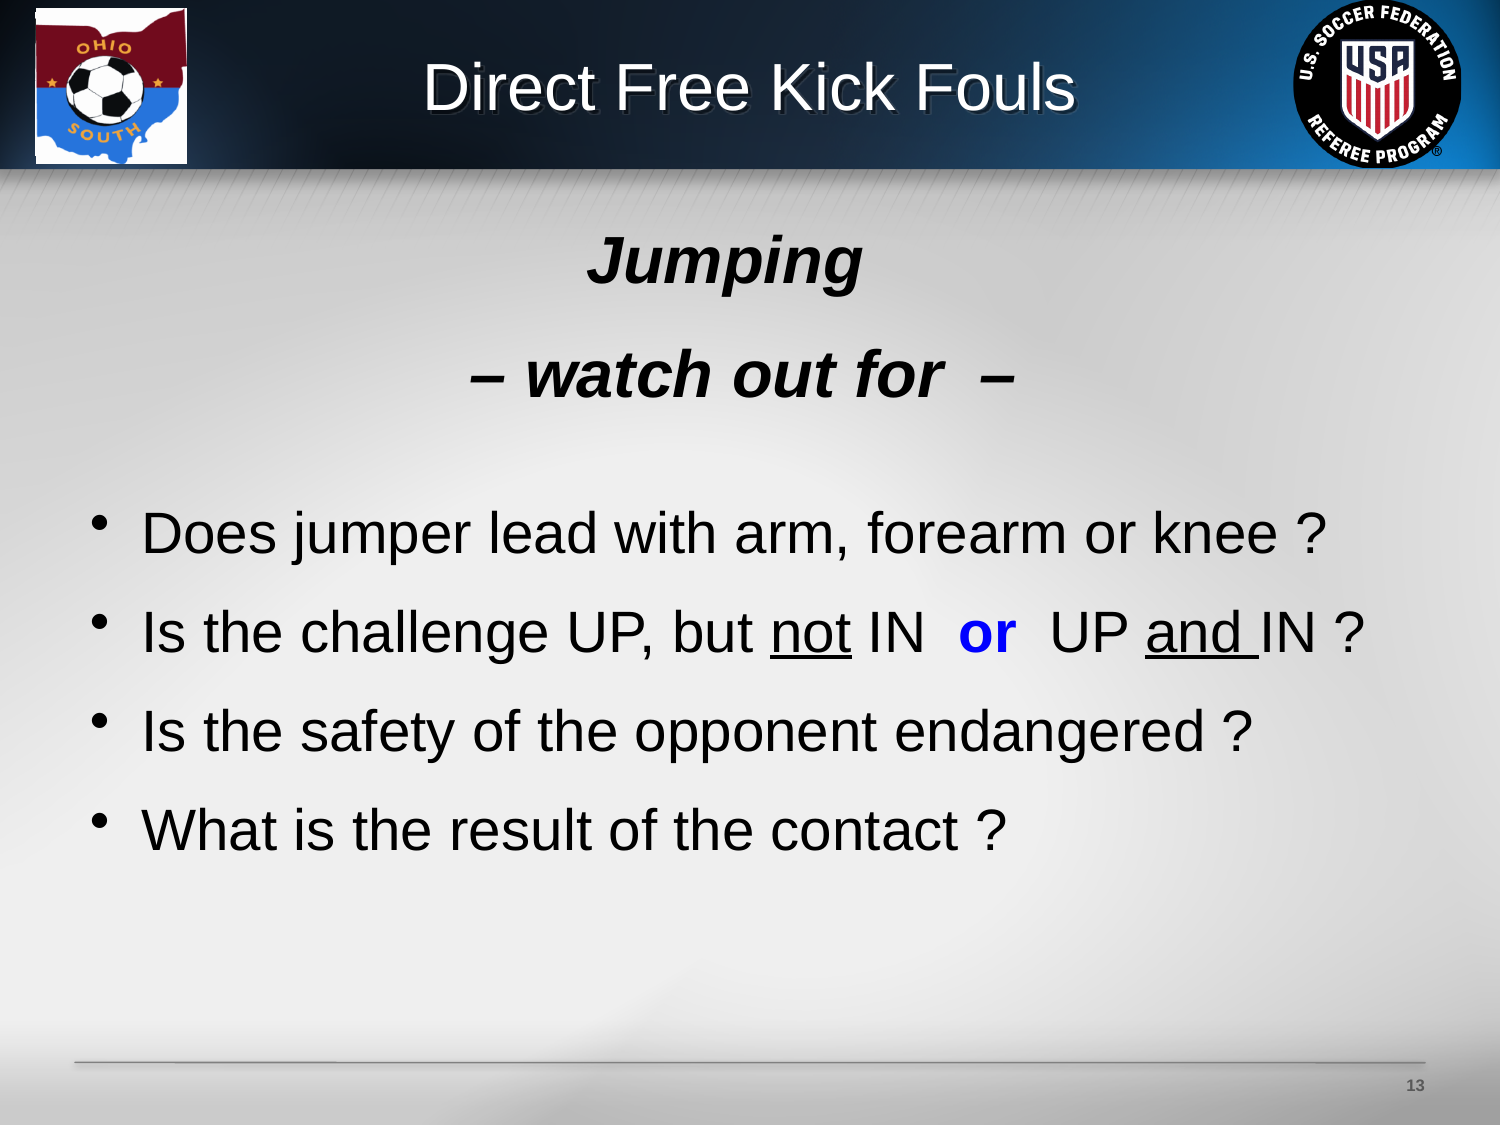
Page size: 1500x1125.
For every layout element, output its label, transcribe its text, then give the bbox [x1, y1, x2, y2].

picture [0, 0, 1500, 1125]
text_box Jumping – watch out for – [249, 209, 1238, 418]
title Direct Free Kick Fouls [190, 12, 1287, 155]
text_box Does jumper lead with arm, forearm or knee ? Is the challenge UP, but not IN or UP and IN ? Is the safety of the opponent endangered ? What is the result of the contact ? [75, 487, 1450, 870]
